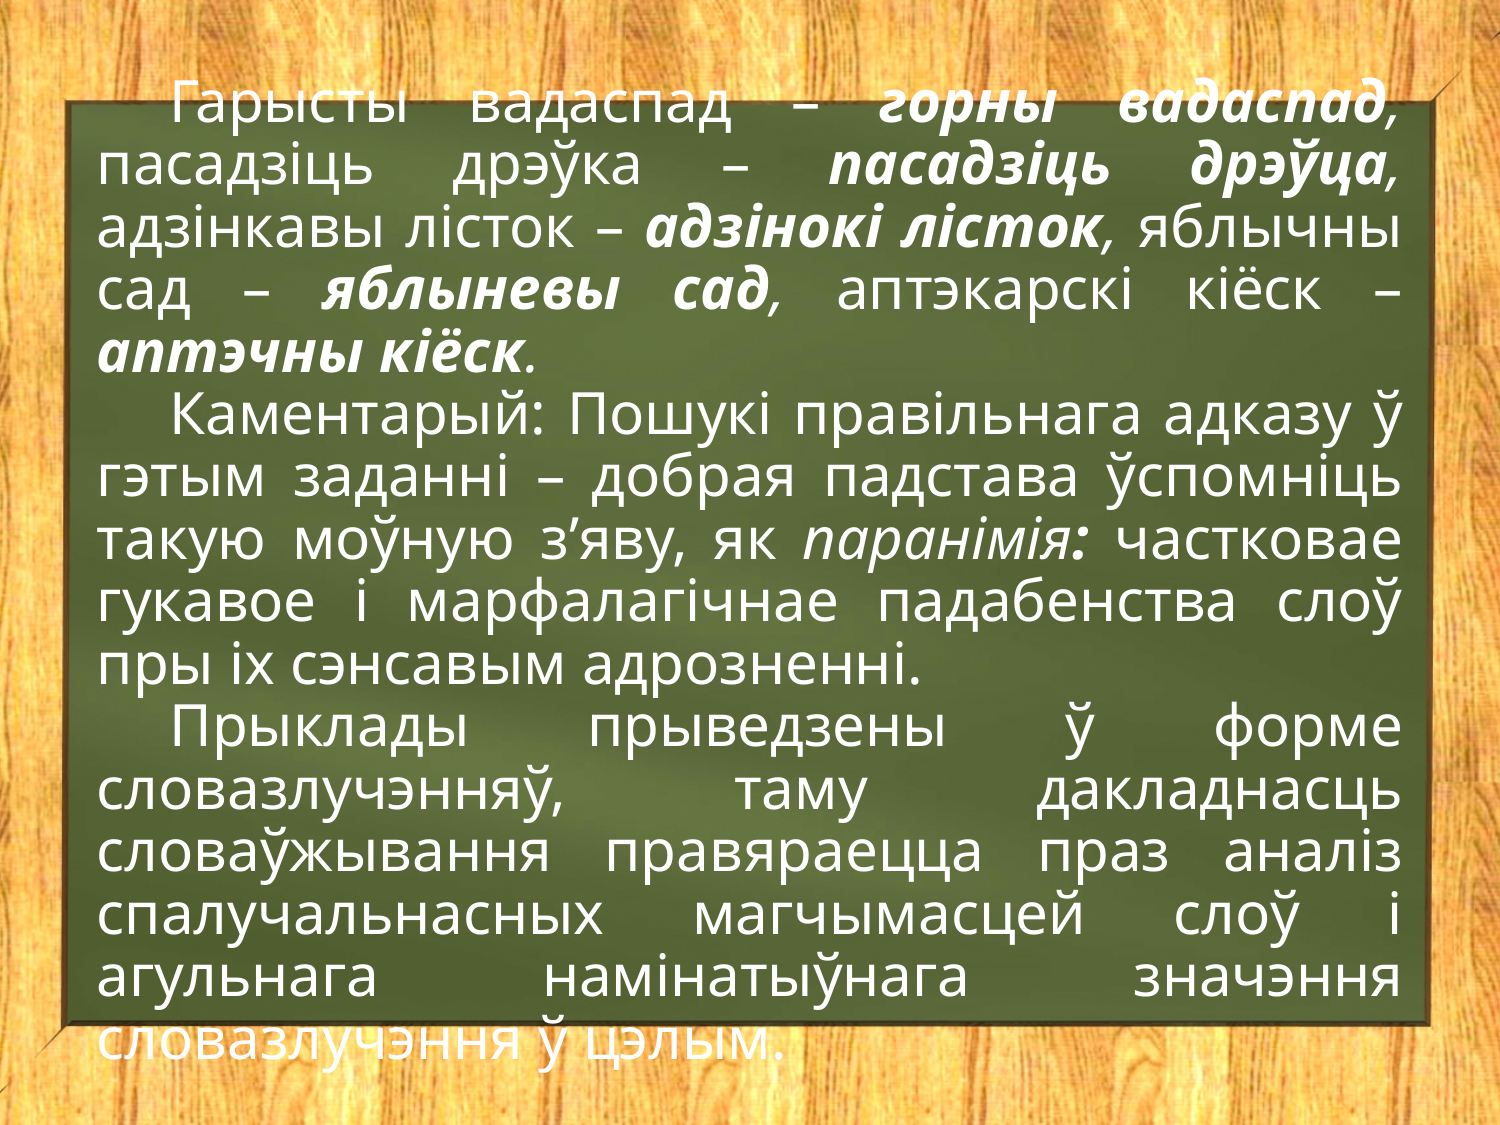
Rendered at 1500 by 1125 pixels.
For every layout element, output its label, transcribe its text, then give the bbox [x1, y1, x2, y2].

picture [0, 0, 1500, 1125]
text_box Гарысты вадаспад – горны вадаспад, пасадзіць дрэўка – пасадзіць дрэўца, адзінкавы лісток – адзінокі лісток, яблычны сад – яблыневы сад, аптэкарскі кіёск – аптэчны кіёск. Каментарый: Пошукі правільнага адказу ў гэтым заданні – добрая падстава ўспомніць такую моўную з’яву, як паранімія: частковае гукавое і марфалагічнае падабенства слоў пры іх сэнсавым адрозненні. Прыклады прыведзены ў форме словазлучэнняў, таму дакладнасць словаўжывання правяраецца праз аналіз спалучальнасных магчымасцей слоў і агульнага намінатыўнага значэння словазлучэння ў цэлым. [81, 63, 1418, 1079]
